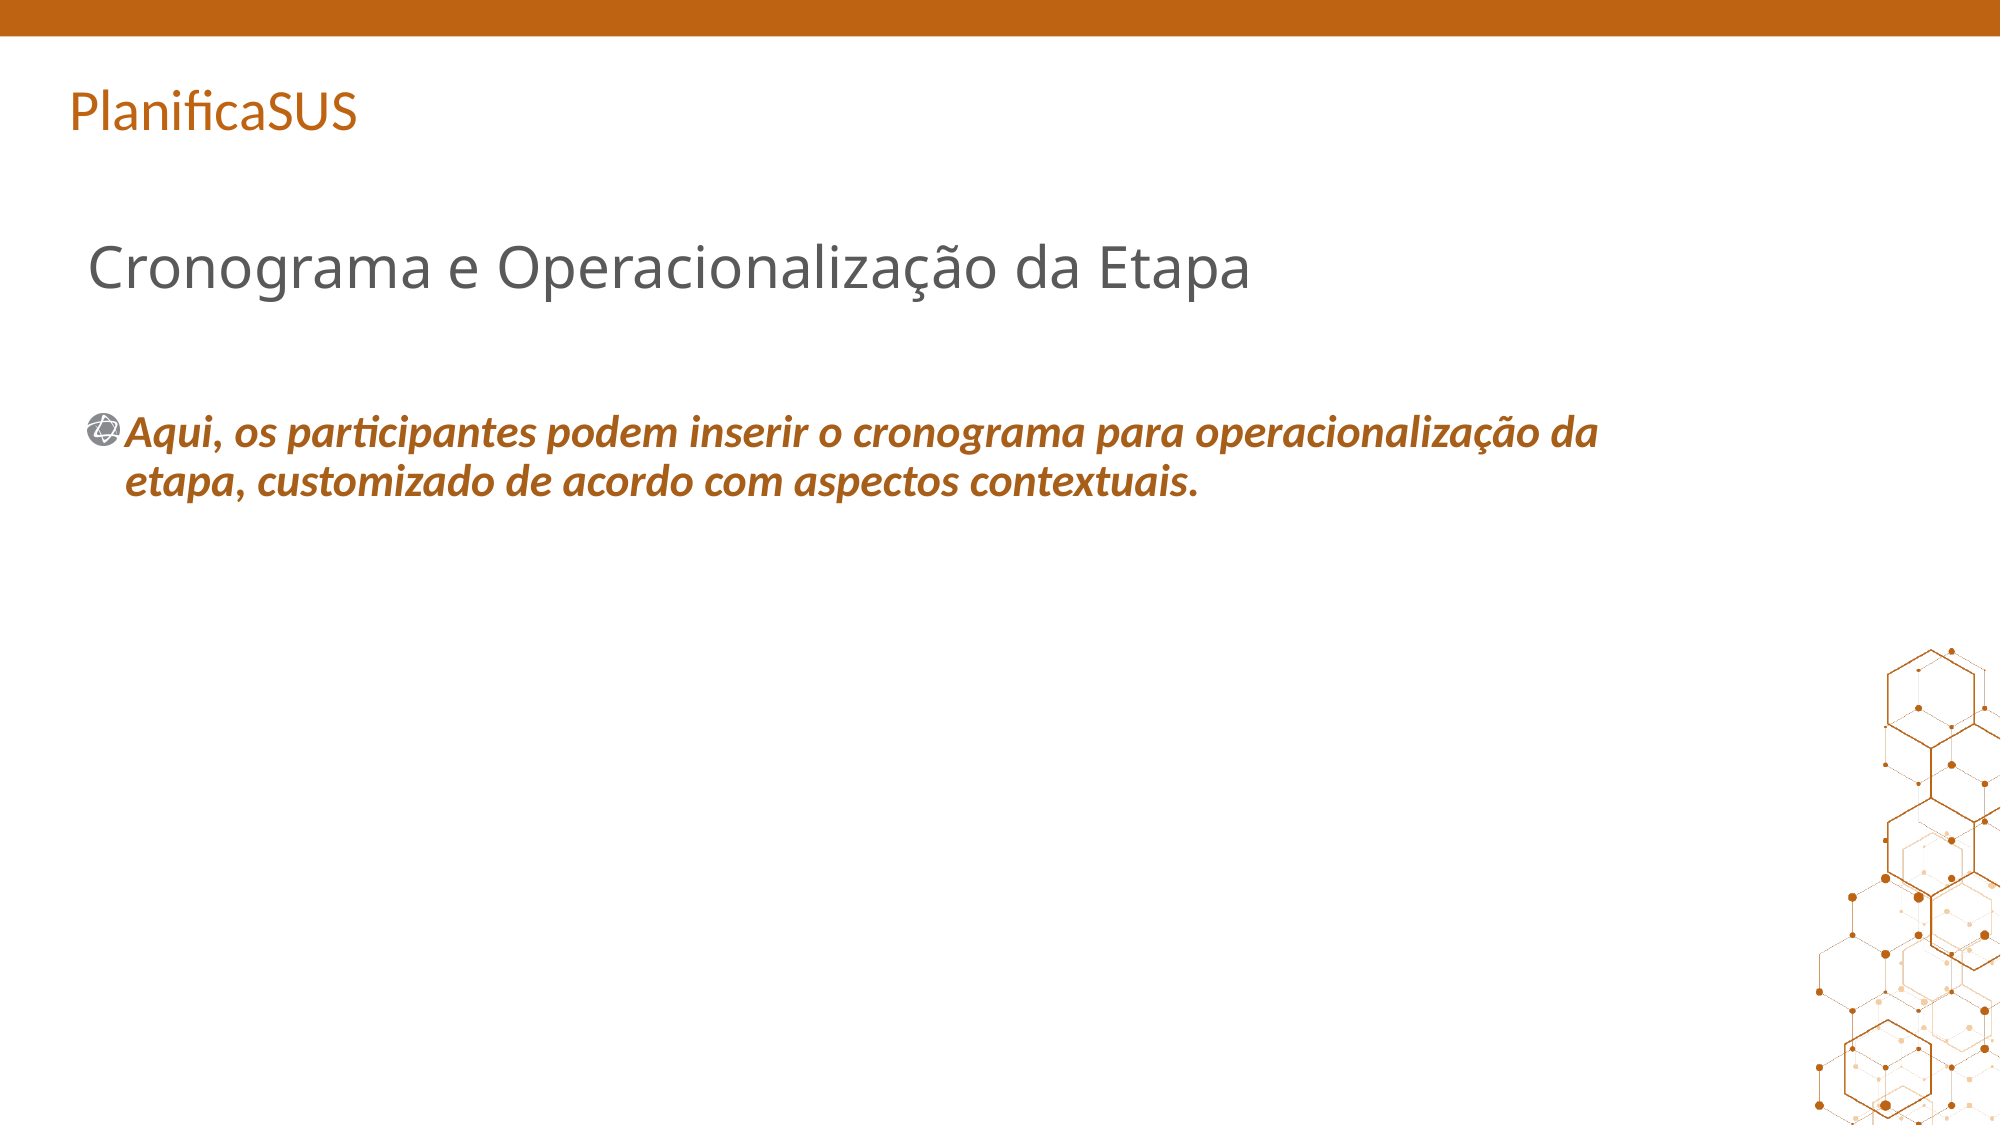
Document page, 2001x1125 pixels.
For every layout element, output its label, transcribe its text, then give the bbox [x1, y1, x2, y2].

title Cronograma e Operacionalização da Etapa [72, 160, 1722, 379]
picture [1792, 648, 2001, 1125]
picture [87, 413, 120, 446]
list Aqui, os participantes podem inserir o cronograma para operacionalização da etapa, customizado de acordo com aspectos contextuais. [72, 400, 1722, 999]
